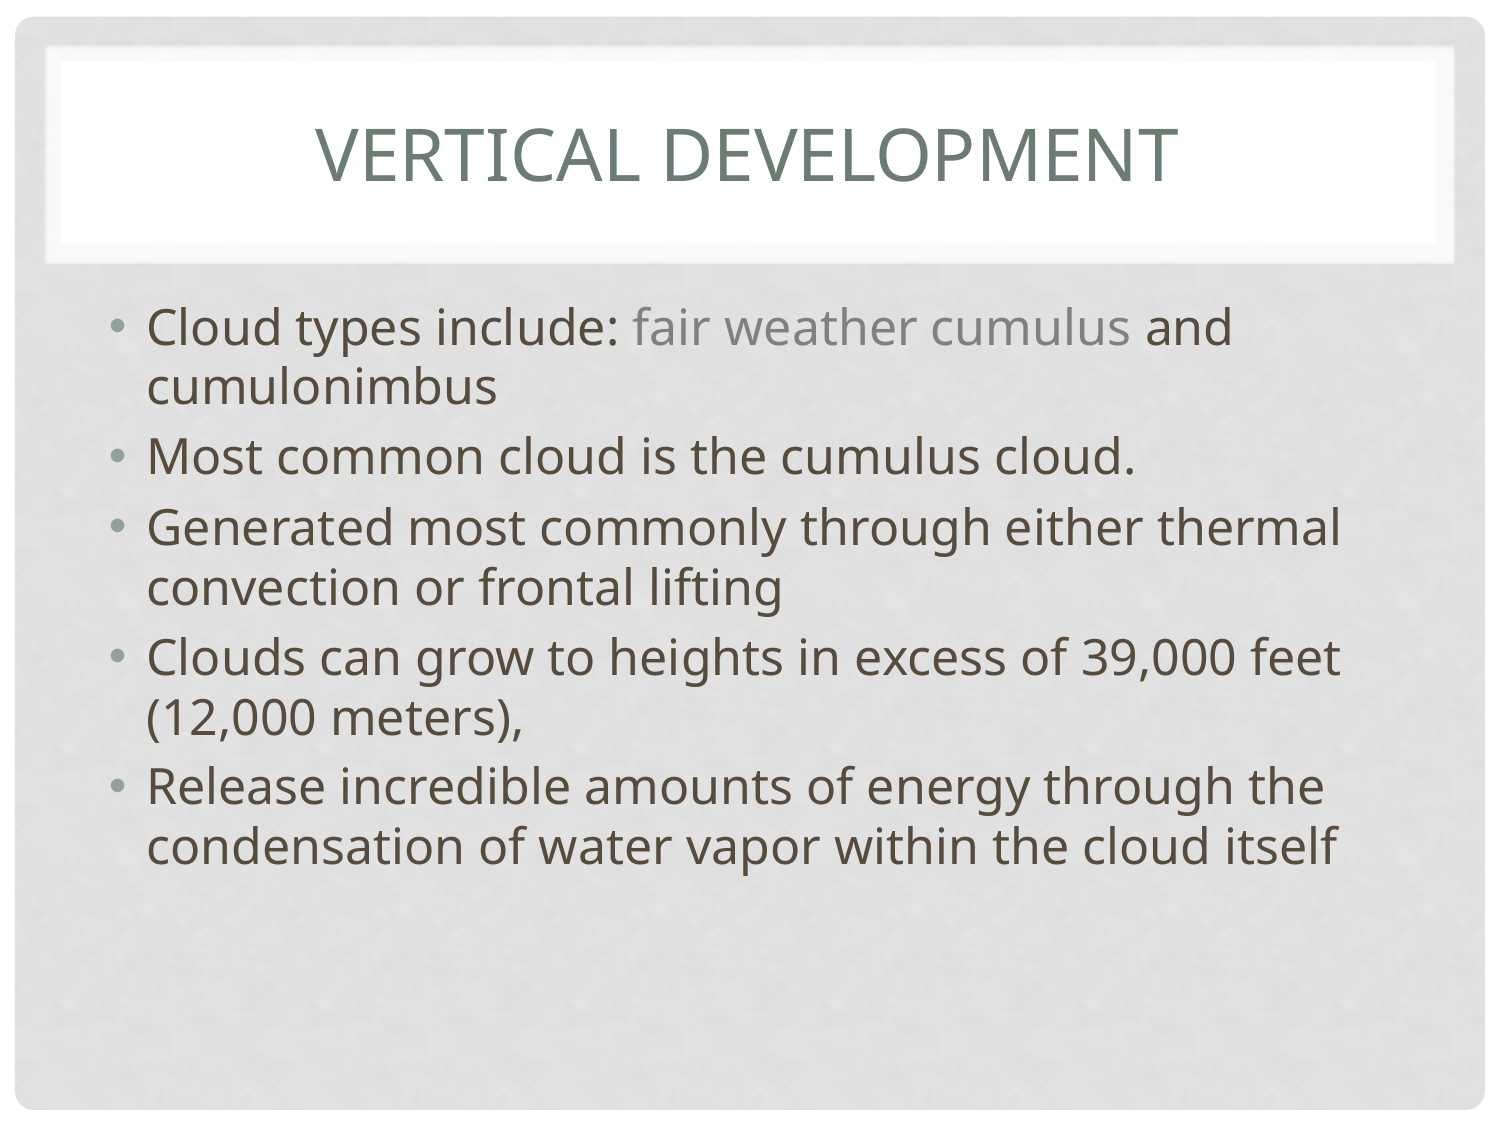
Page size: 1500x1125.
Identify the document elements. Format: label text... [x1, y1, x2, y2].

list Cloud types include: fair weather cumulus and cumulonimbus Most common cloud is the cumulus cloud. Generated most commonly through either thermal convection or frontal lifting Clouds can grow to heights in excess of 39,000 feet (12,000 meters), Release incredible amounts of energy through the condensation of water vapor within the cloud itself [75, 287, 1425, 1005]
title Vertical Development [69, 66, 1425, 238]
